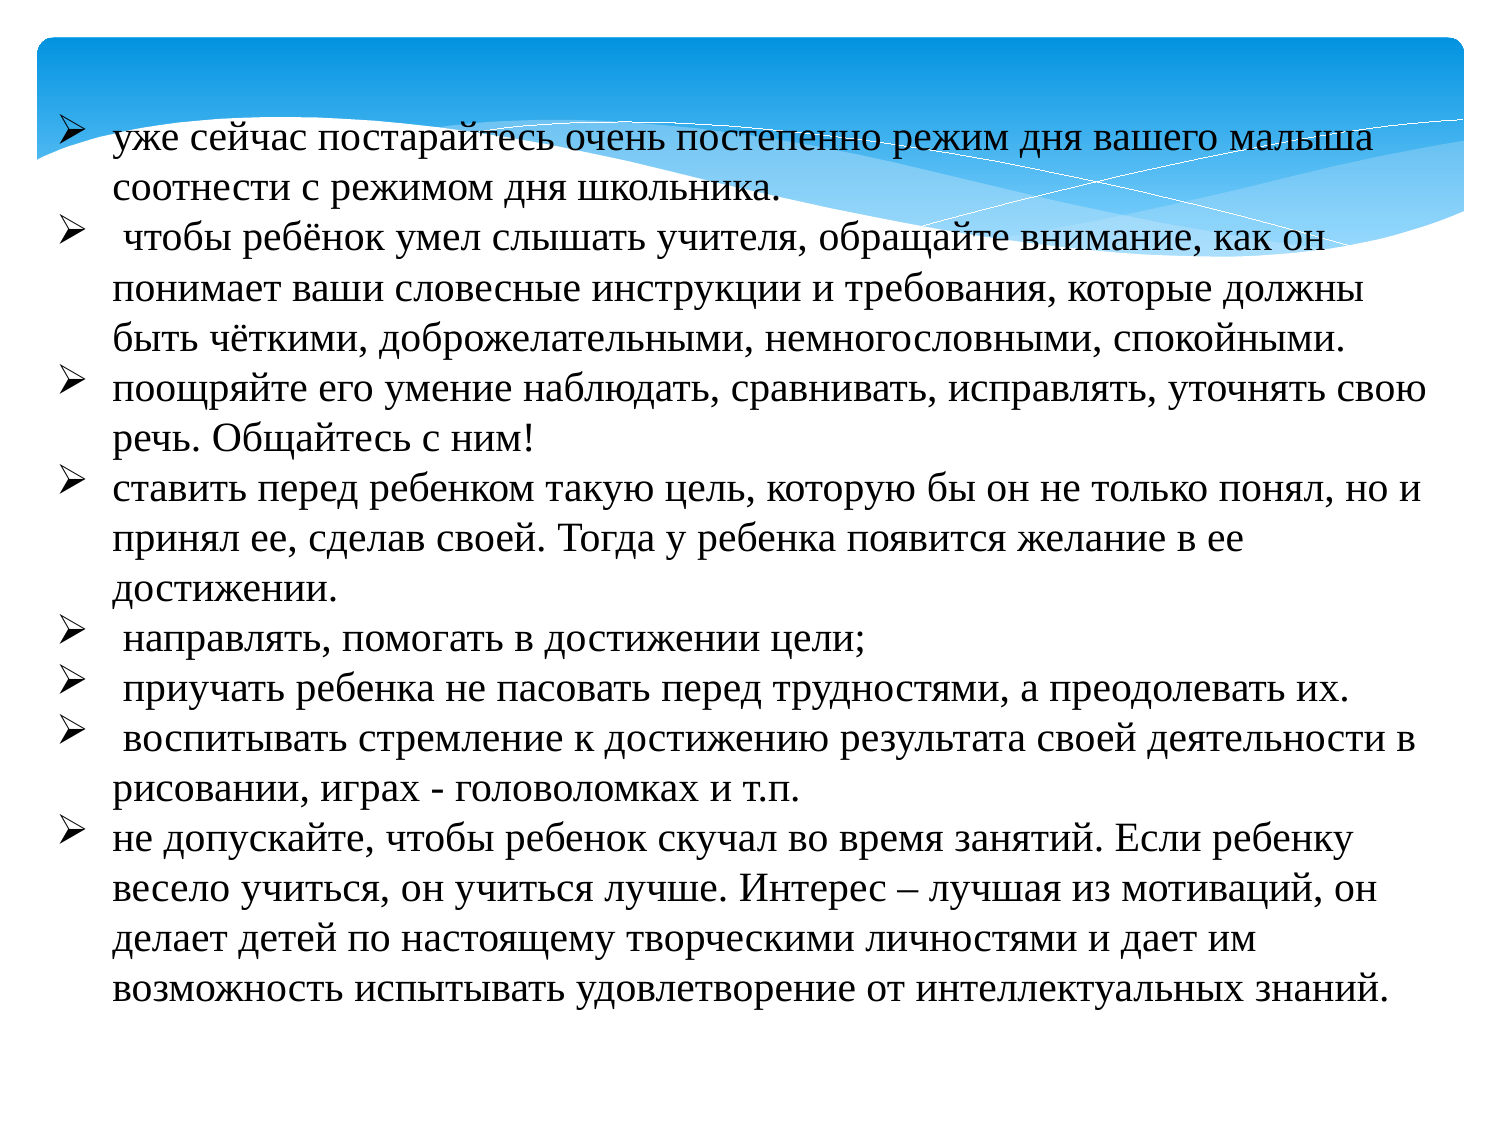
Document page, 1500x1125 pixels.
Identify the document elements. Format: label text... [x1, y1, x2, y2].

text_box уже сейчас постарайтесь очень постепенно режим дня вашего малыша соотнести с режимом дня школьника. чтобы ребёнок умел слышать учителя, обращайте внимание, как он понимает ваши словесные инструкции и требования, которые должны быть чёткими, доброжелательными, немногословными, спокойными. поощряйте его умение наблюдать, сравнивать, исправлять, уточнять свою речь. Общайтесь с ним! ставить перед ребенком такую цель, которую бы он не только понял, но и принял ее, сделав своей. Тогда у ребенка появится желание в ее достижении. направлять, помогать в достижении цели; приучать ребенка не пасовать перед трудностями, а преодолевать их. воспитывать стремление к достижению результата своей деятельности в рисовании, играх - головоломках и т.п. не допускайте, чтобы ребенок скучал во время занятий. Если ребенку весело учиться, он учиться лучше. Интерес – лучшая из мотиваций, он делает детей по настоящему творческими личностями и дает им возможность испытывать удовлетворение от интеллектуальных знаний. [41, 101, 1471, 1067]
